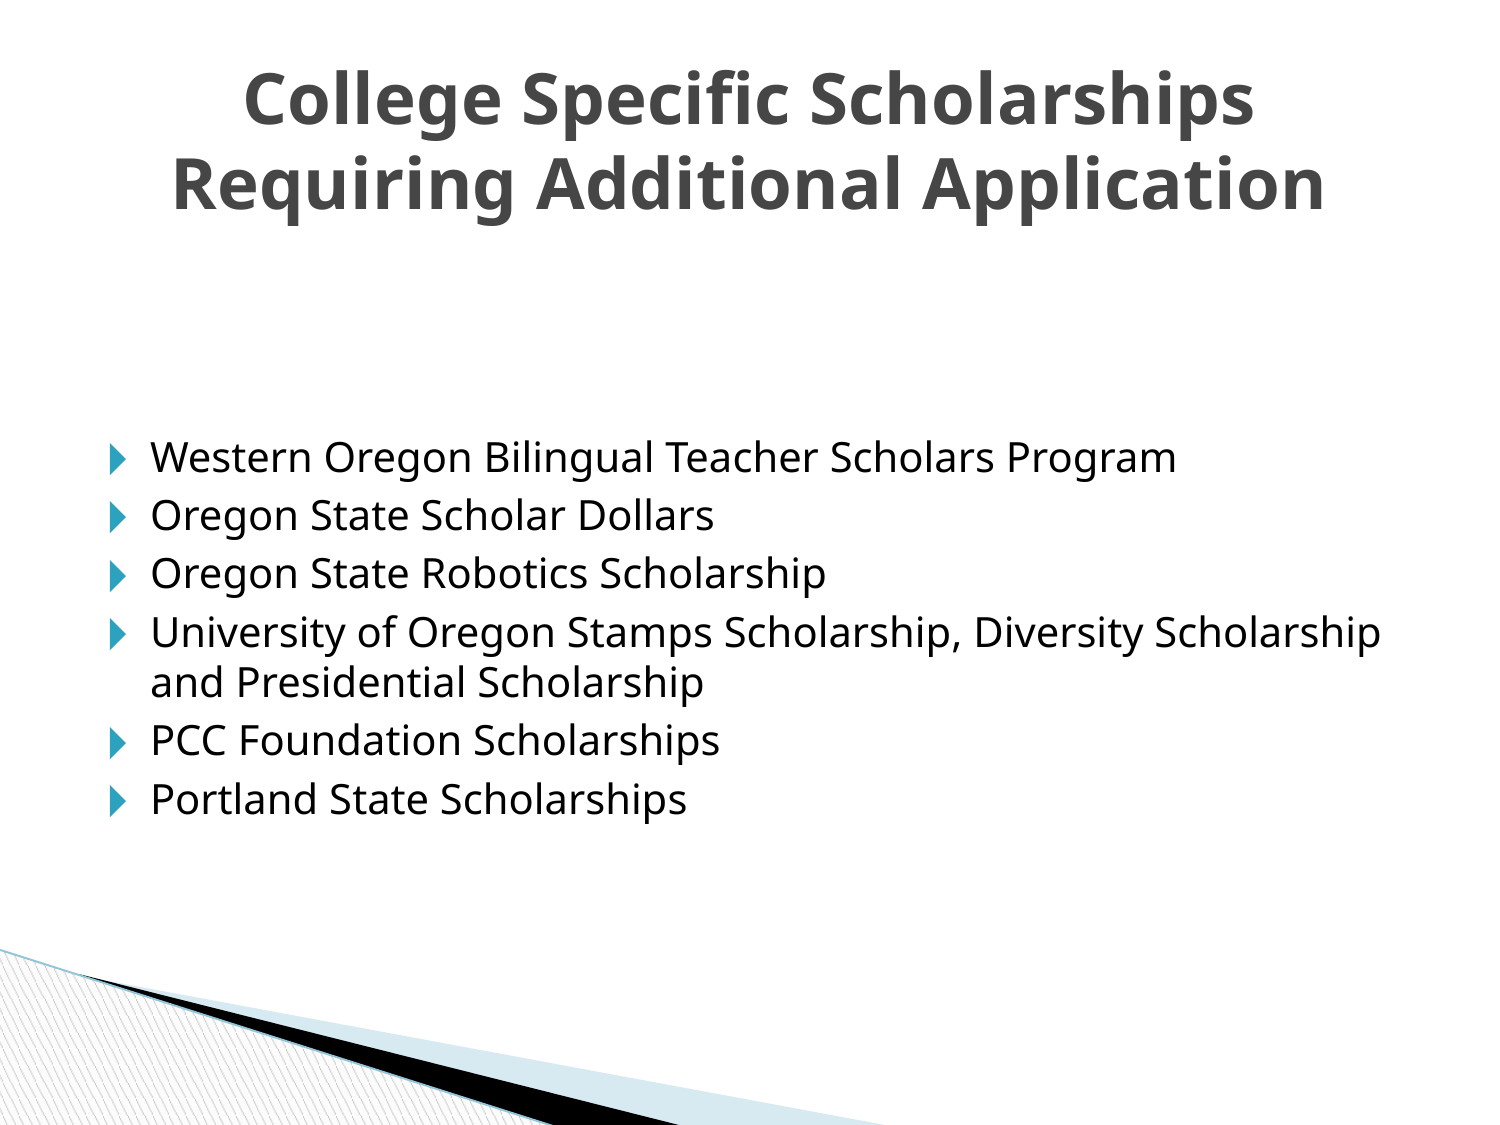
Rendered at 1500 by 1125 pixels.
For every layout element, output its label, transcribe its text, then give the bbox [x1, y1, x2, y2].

list Western Oregon Bilingual Teacher Scholars Program Oregon State Scholar Dollars Oregon State Robotics Scholarship University of Oregon Stamps Scholarship, Diversity Scholarship and Presidential Scholarship PCC Foundation Scholarships Portland State Scholarships [75, 422, 1425, 998]
title College Specific Scholarships Requiring Additional Application [75, 45, 1425, 233]
